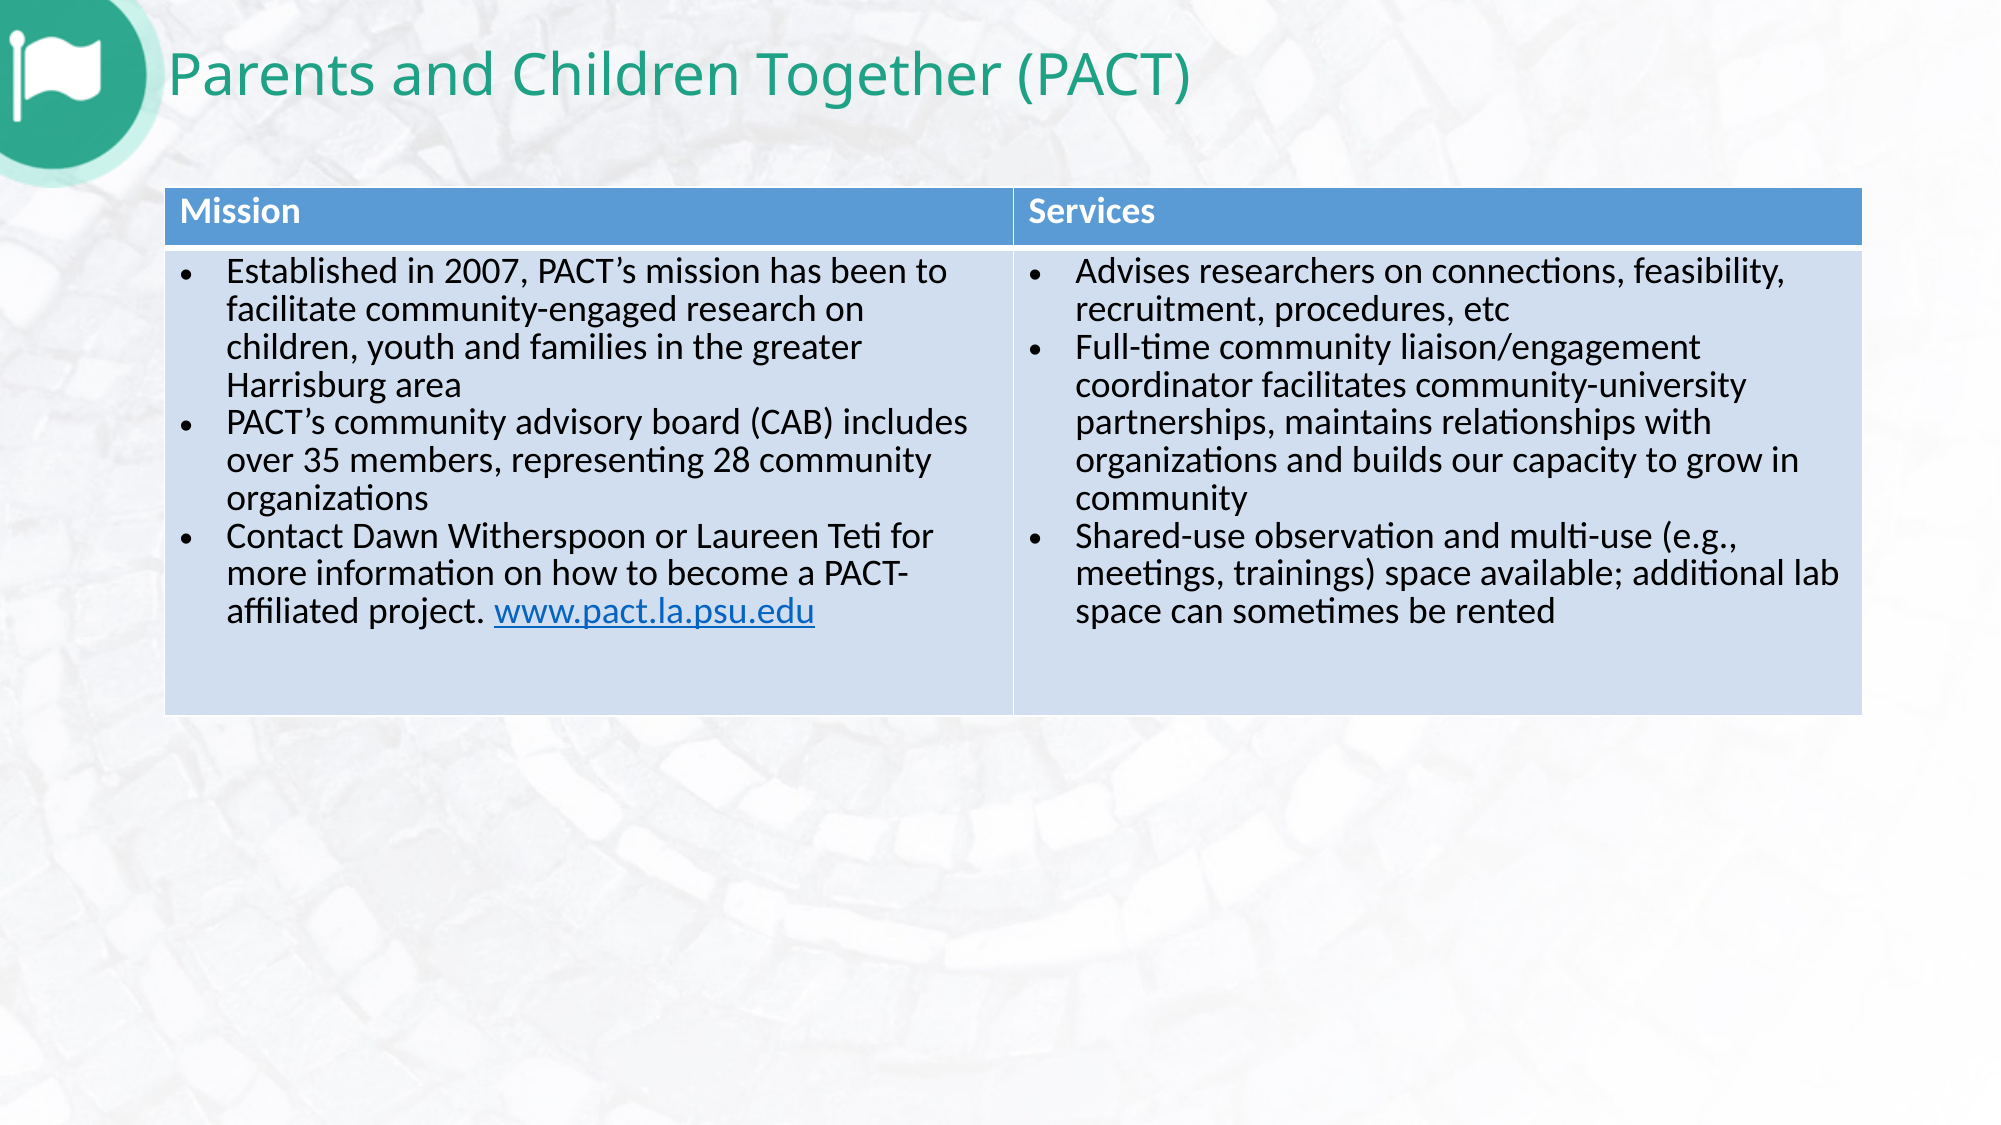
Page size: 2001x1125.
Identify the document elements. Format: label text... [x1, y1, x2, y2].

table_cell Established in 2007, PACT’s mission has been to facilitate community-engaged research on children, youth and families in the greater Harrisburg area PACT’s community advisory board (CAB) includes over 35 members, representing 28 community organizations Contact Dawn Witherspoon or Laureen Teti for more information on how to become a PACT-affiliated project. www.pact.la.psu.edu [165, 251, 1013, 715]
table_header Mission [165, 188, 1013, 245]
table_header Services [1014, 188, 1862, 245]
picture [0, 0, 2001, 1125]
table_cell Advises researchers on connections, feasibility, recruitment, procedures, etc Full-time community liaison/engagement coordinator facilitates community-university partnerships, maintains relationships with organizations and builds our capacity to grow in community Shared-use observation and multi-use (e.g., meetings, trainings) space available; additional lab space can sometimes be rented [1014, 251, 1862, 715]
title Parents and Children Together (PACT) [165, 35, 1863, 119]
